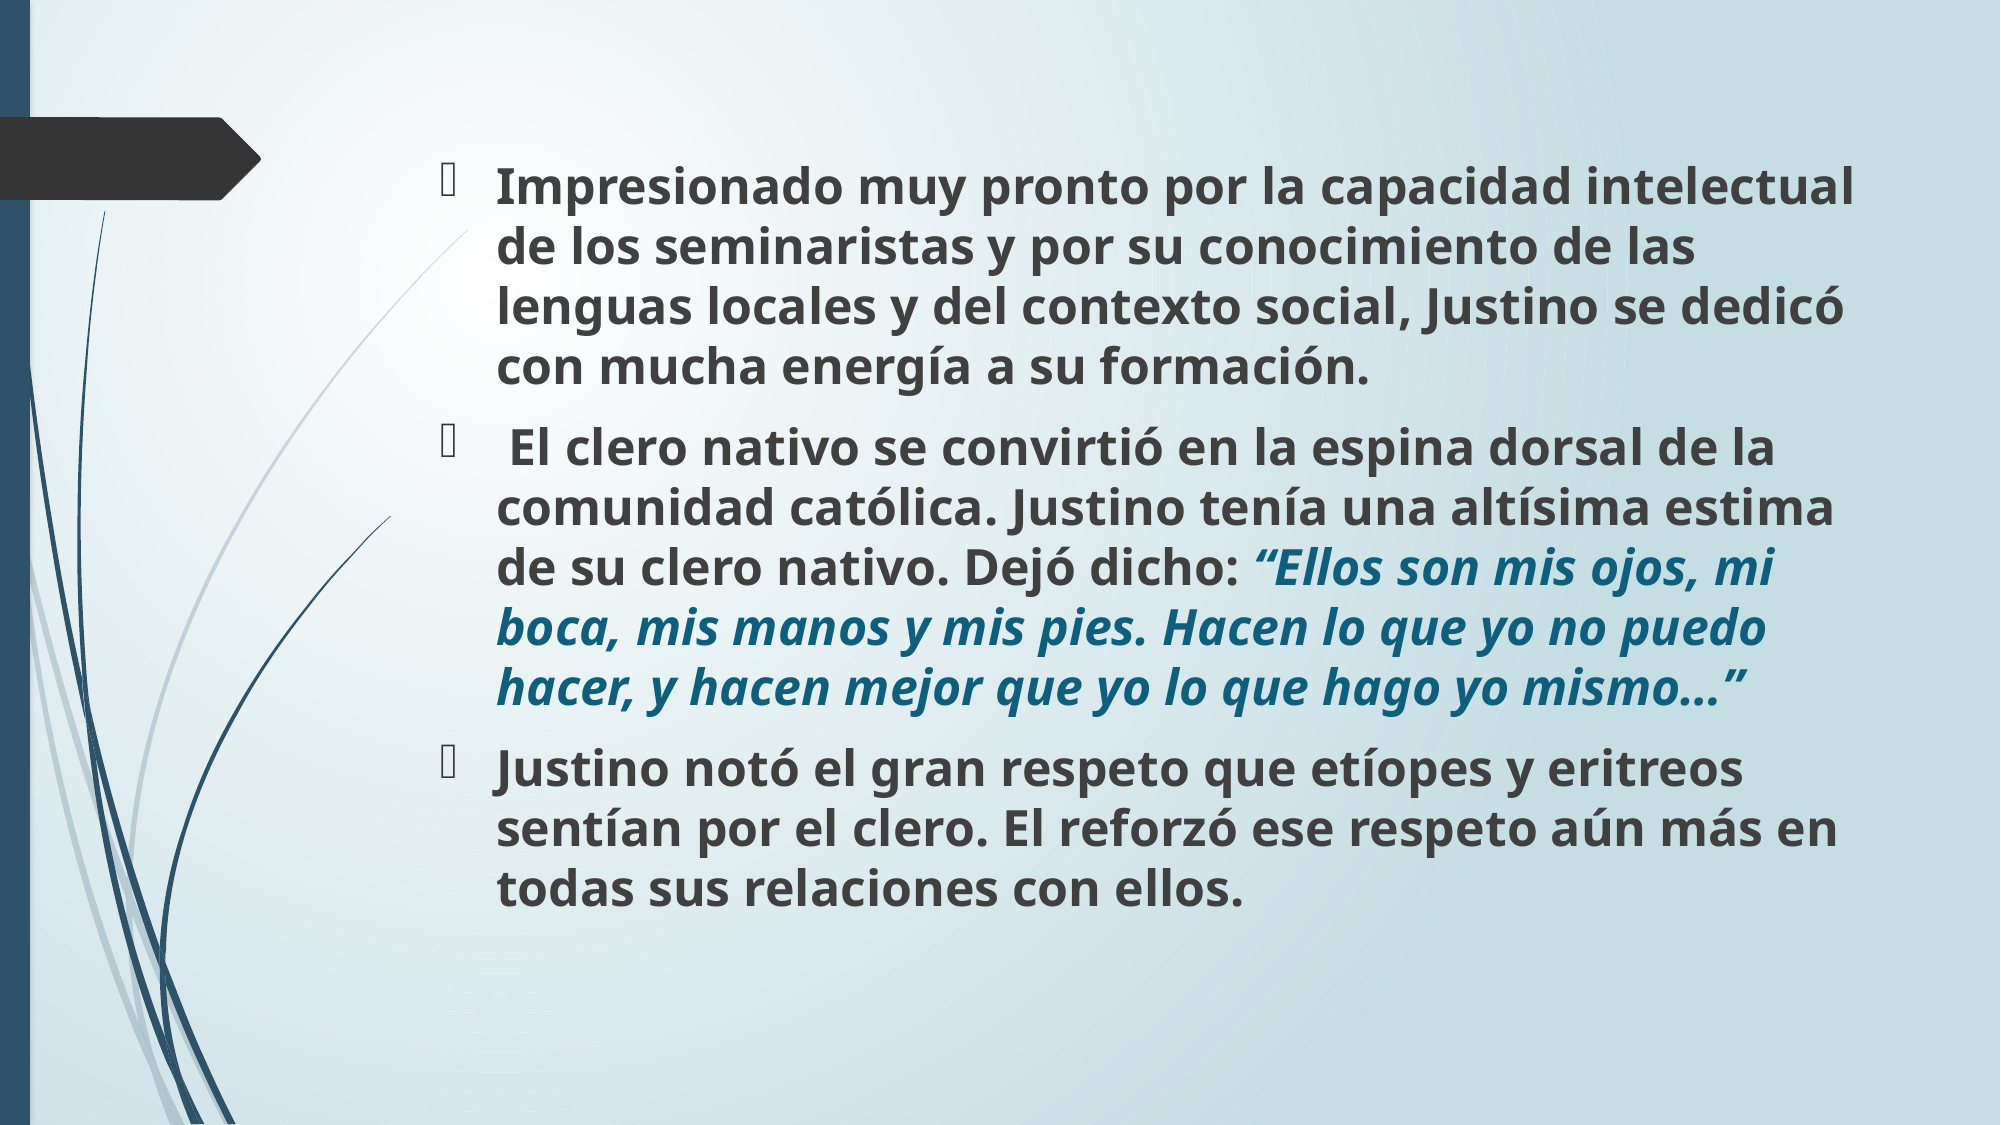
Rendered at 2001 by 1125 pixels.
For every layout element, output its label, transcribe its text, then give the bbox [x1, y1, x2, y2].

list Impresionado muy pronto por la capacidad intelectual de los seminaristas y por su conocimiento de las lenguas locales y del contexto social, Justino se dedicó con mucha energía a su forma­ción. El clero nativo se convirtió en la espina dorsal de la comunidad católica. Justino tenía una altísima estima de su clero nativo. Dejó dicho: “Ellos son mis ojos, mi boca, mis manos y mis pies. Hacen lo que yo no puedo hacer, y hacen mejor que yo lo que hago yo mismo…” Justino notó el gran respeto que etíopes y eritreos sentían por el clero. El reforzó ese respeto aún más en todas sus relaciones con ellos. [424, 147, 1888, 1066]
